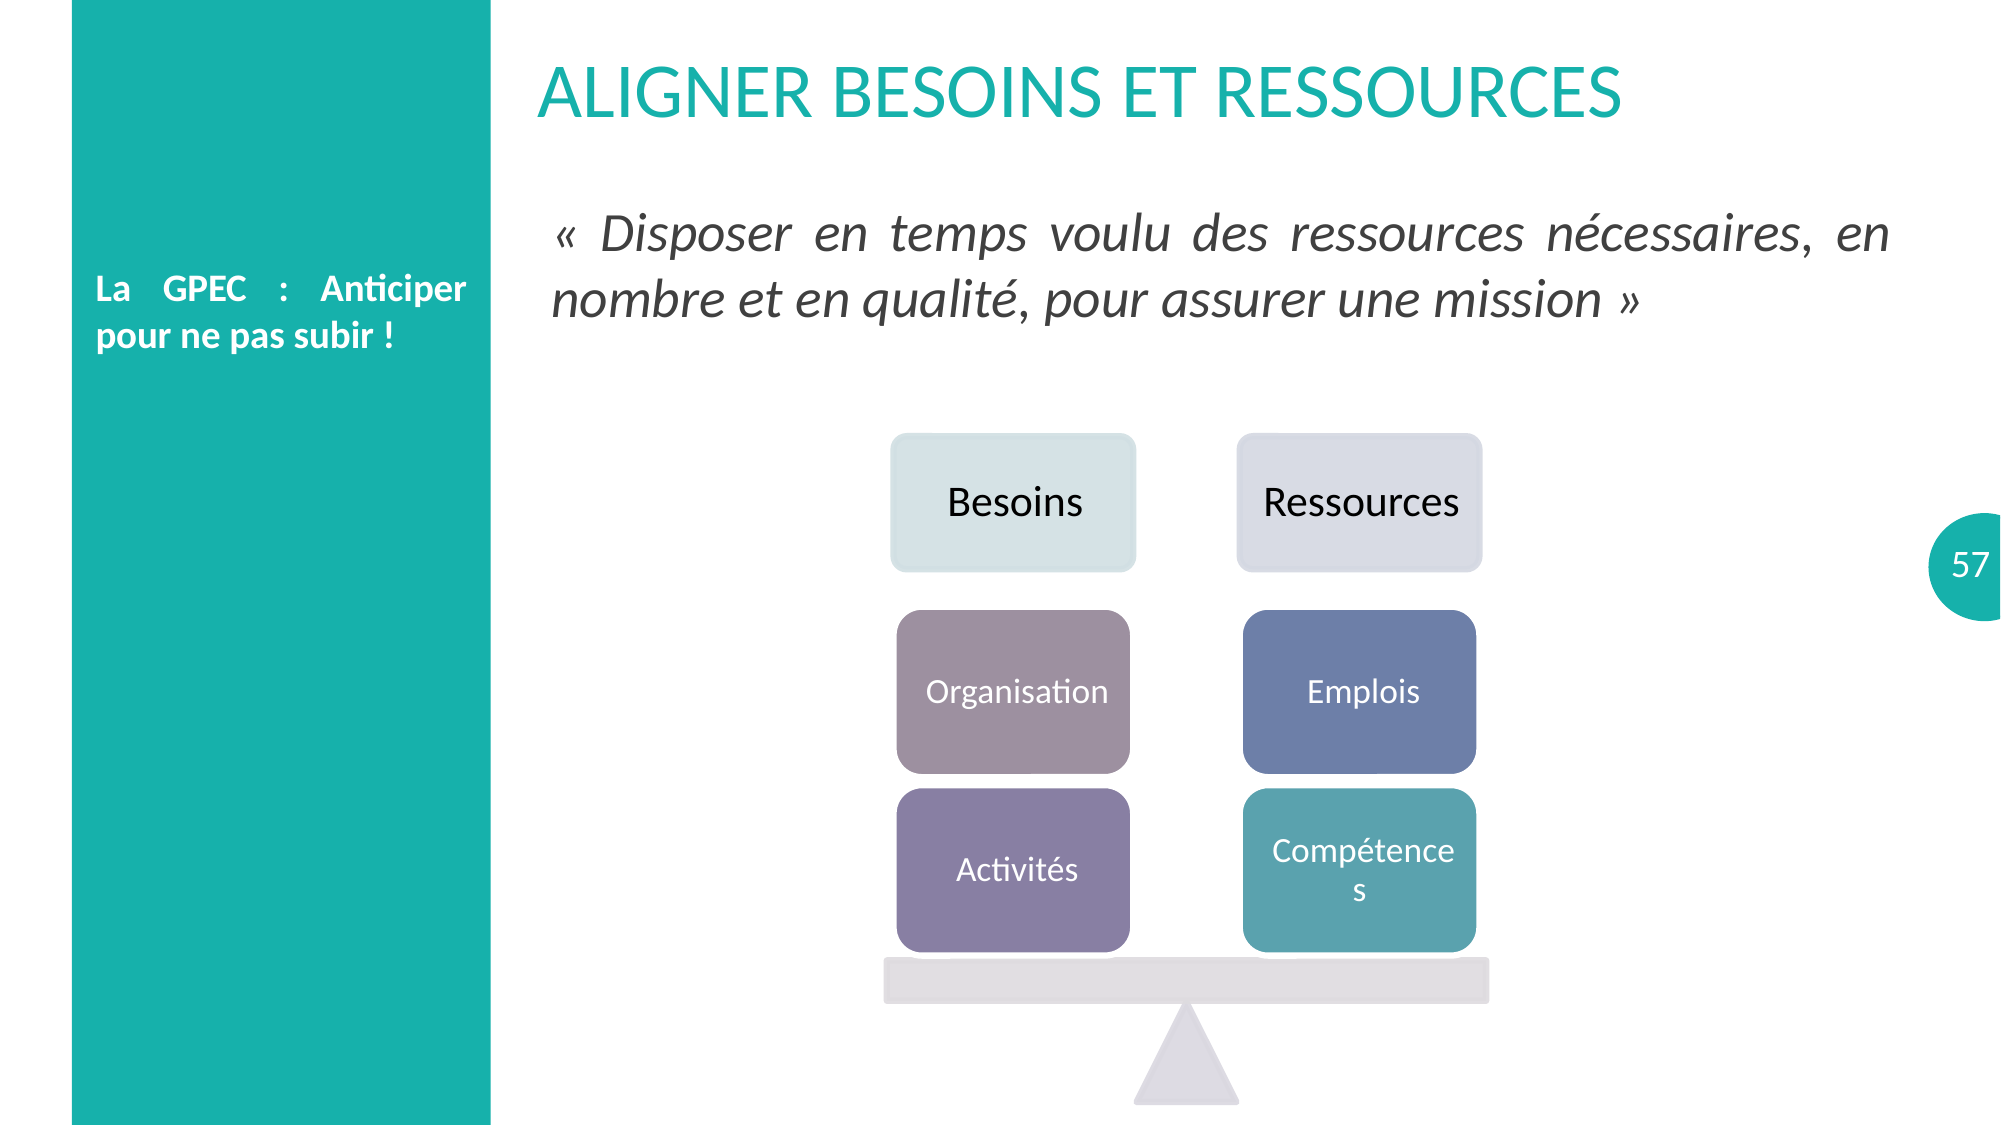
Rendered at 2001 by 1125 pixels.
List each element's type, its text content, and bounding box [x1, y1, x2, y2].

list La GPEC : Anticiper pour ne pas subir ! [71, 239, 491, 1043]
list « Disposer en temps voulu des ressources nécessaires, en nombre et en qualité, pour assurer une mission » [536, 170, 1909, 337]
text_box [639, 435, 1734, 1104]
title Aligner besoins et ressources [522, 32, 1971, 148]
